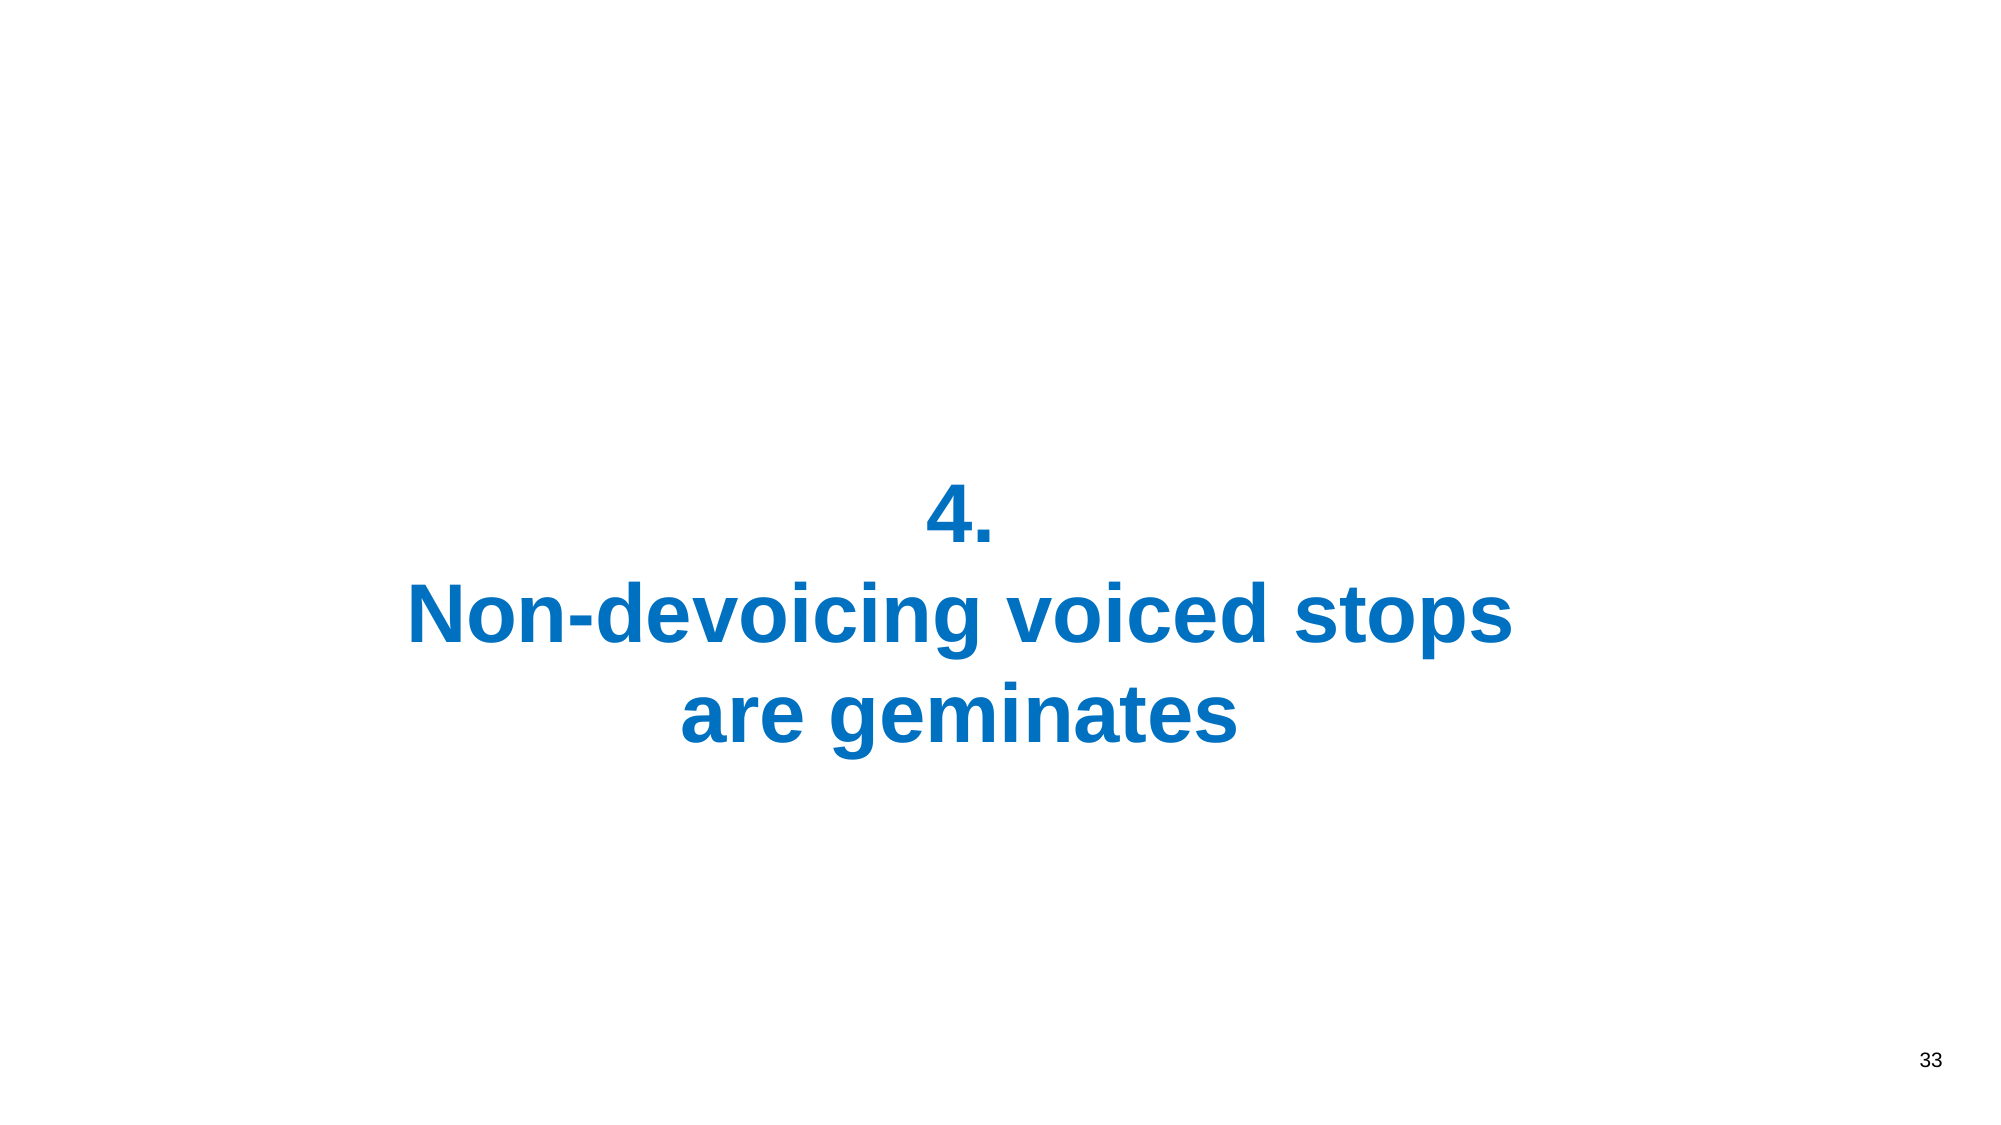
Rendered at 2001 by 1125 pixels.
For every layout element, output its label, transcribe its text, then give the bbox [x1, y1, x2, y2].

slide_number 33 [1717, 1034, 1958, 1080]
text_box 4. Non-devoicing voiced stops are geminates [358, 451, 1564, 767]
